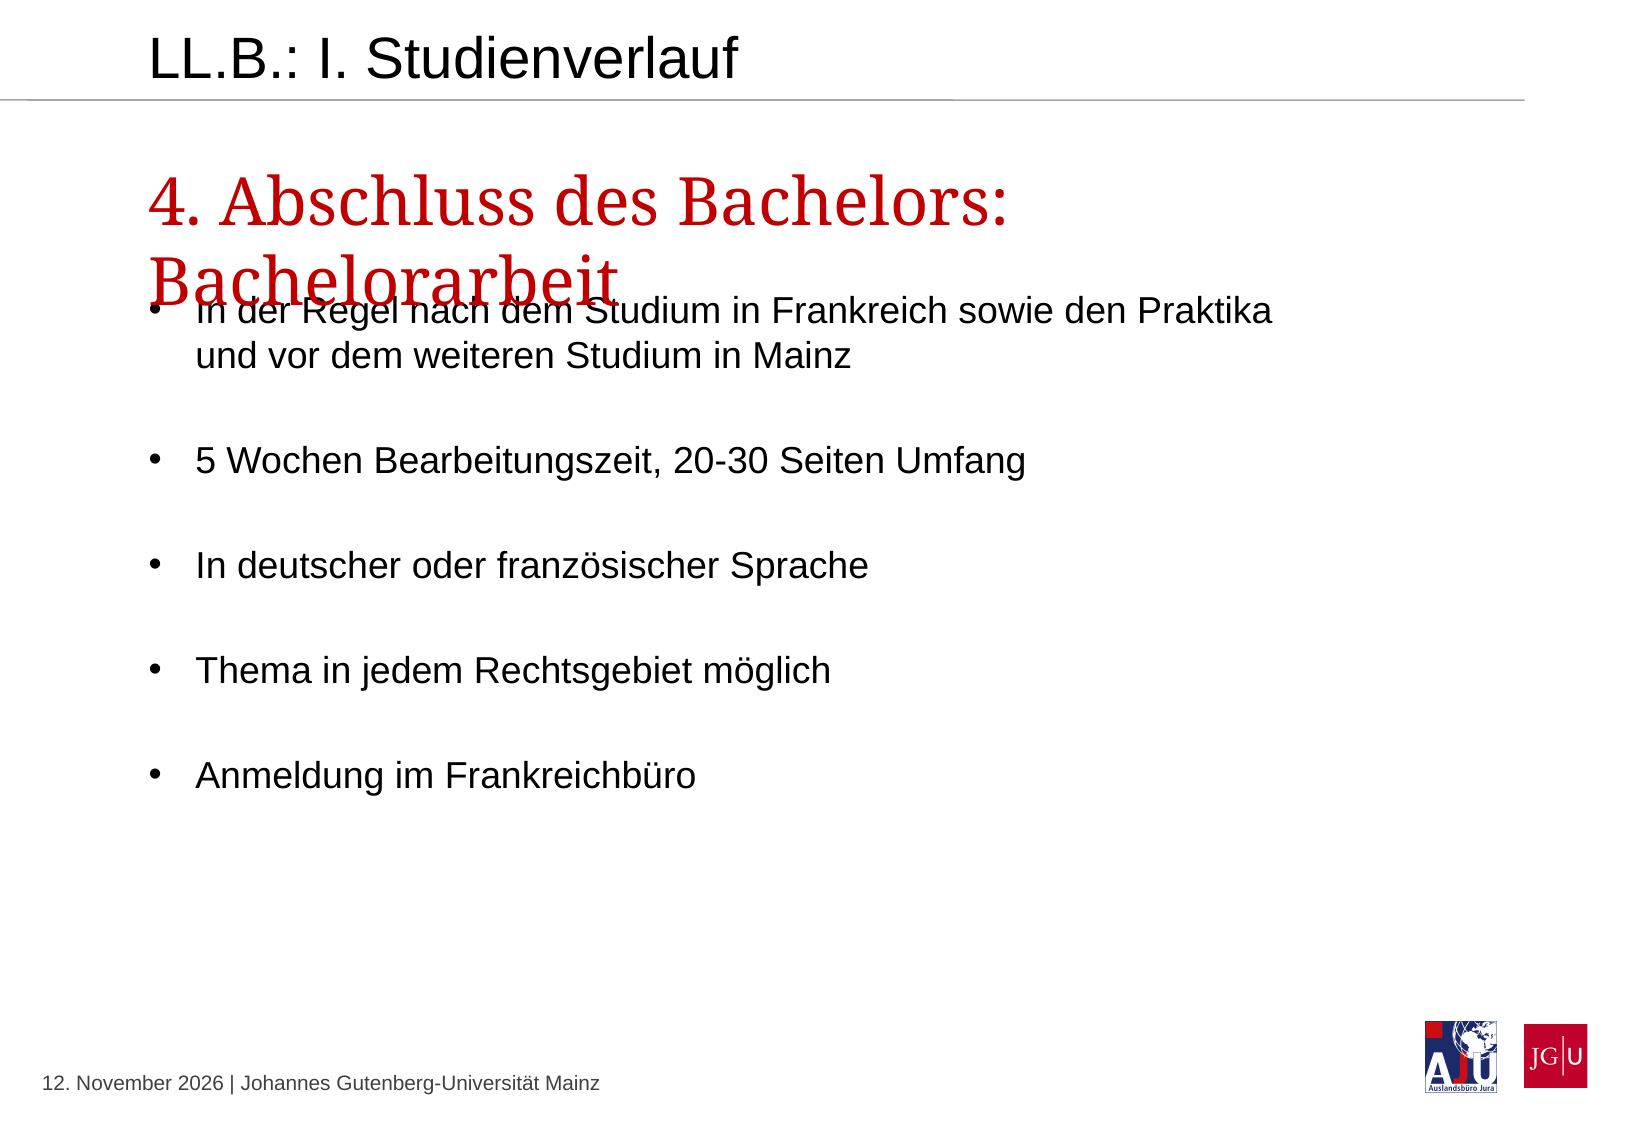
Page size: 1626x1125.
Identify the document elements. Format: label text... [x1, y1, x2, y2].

list LL.B.: I. Studienverlauf [133, 12, 1427, 129]
list 4. Abschluss des Bachelors: Bachelorarbeit [133, 150, 1357, 260]
picture [1524, 1024, 1588, 1088]
picture [1425, 1021, 1497, 1093]
list In der Regel nach dem Studium in Frankreich sowie den Praktika und vor dem weiteren Studium in Mainz 5 Wochen Bearbeitungszeit, 20-30 Seiten Umfang In deutscher oder französischer Sprache Thema in jedem Rechtsgebiet möglich Anmeldung im Frankreichbüro [133, 278, 1311, 1057]
